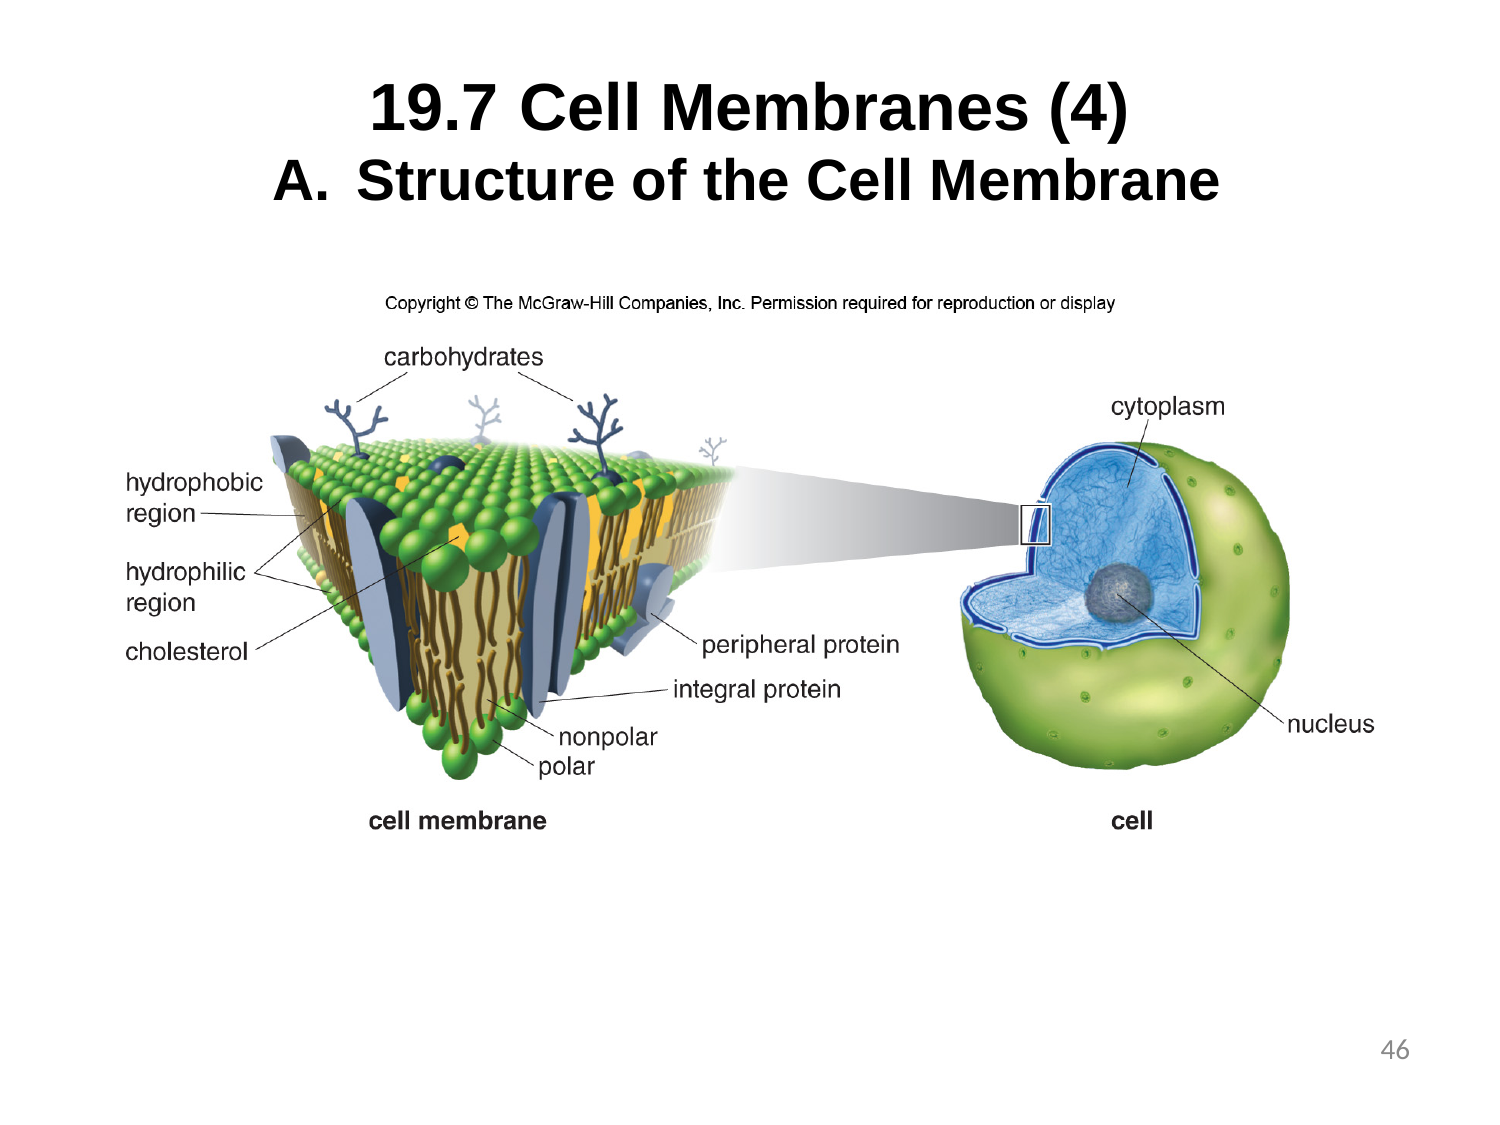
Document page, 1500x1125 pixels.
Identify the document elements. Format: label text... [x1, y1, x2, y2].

list Structure of the Cell Membrane [257, 134, 1429, 235]
title 19.7 Cell Membranes (4) [75, 58, 1425, 150]
picture [124, 295, 1376, 830]
